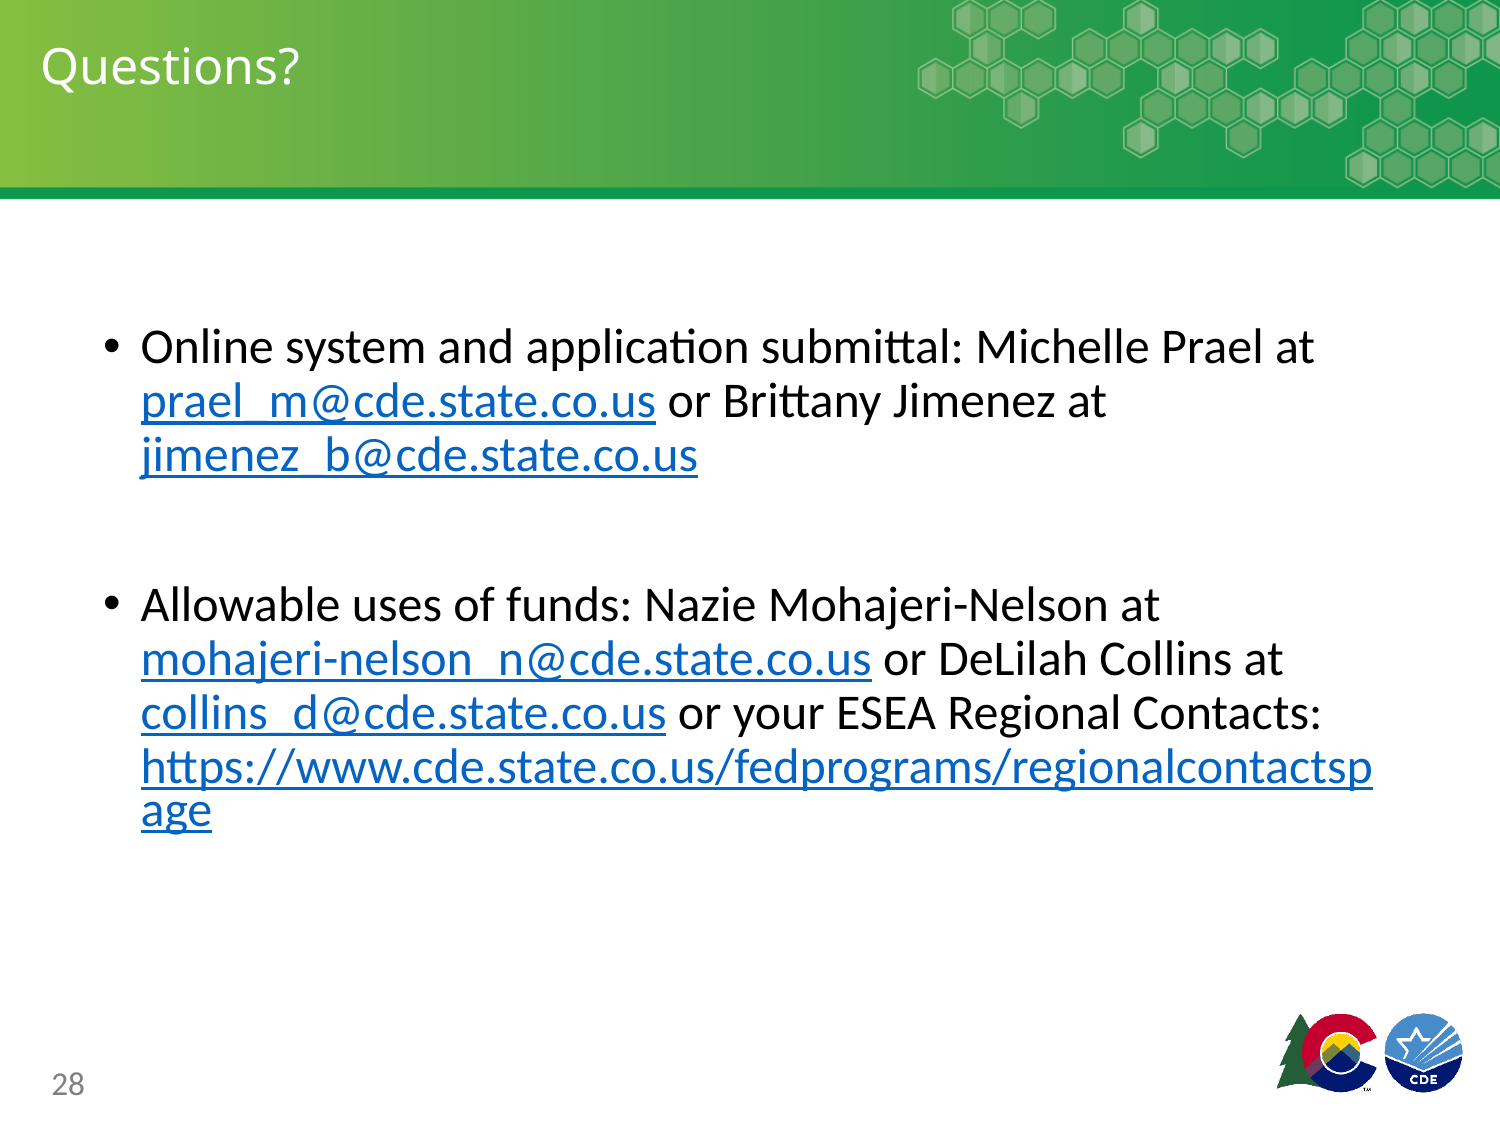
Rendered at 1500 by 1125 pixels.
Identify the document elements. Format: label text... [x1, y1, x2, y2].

slide_number 28 [36, 1054, 375, 1115]
list Online system and application submittal: Michelle Prael at prael_m@cde.state.co.us or Brittany Jimenez at jimenez_b@cde.state.co.us Allowable uses of funds: Nazie Mohajeri-Nelson at mohajeri-nelson_n@cde.state.co.us or DeLilah Collins at collins_d@cde.state.co.us or your ESEA Regional Contacts: https://www.cde.state.co.us/fedprograms/regionalcontactspage [103, 239, 1397, 1002]
title Questions? [40, 41, 1038, 166]
picture [1275, 1012, 1463, 1093]
picture [0, 0, 1500, 200]
